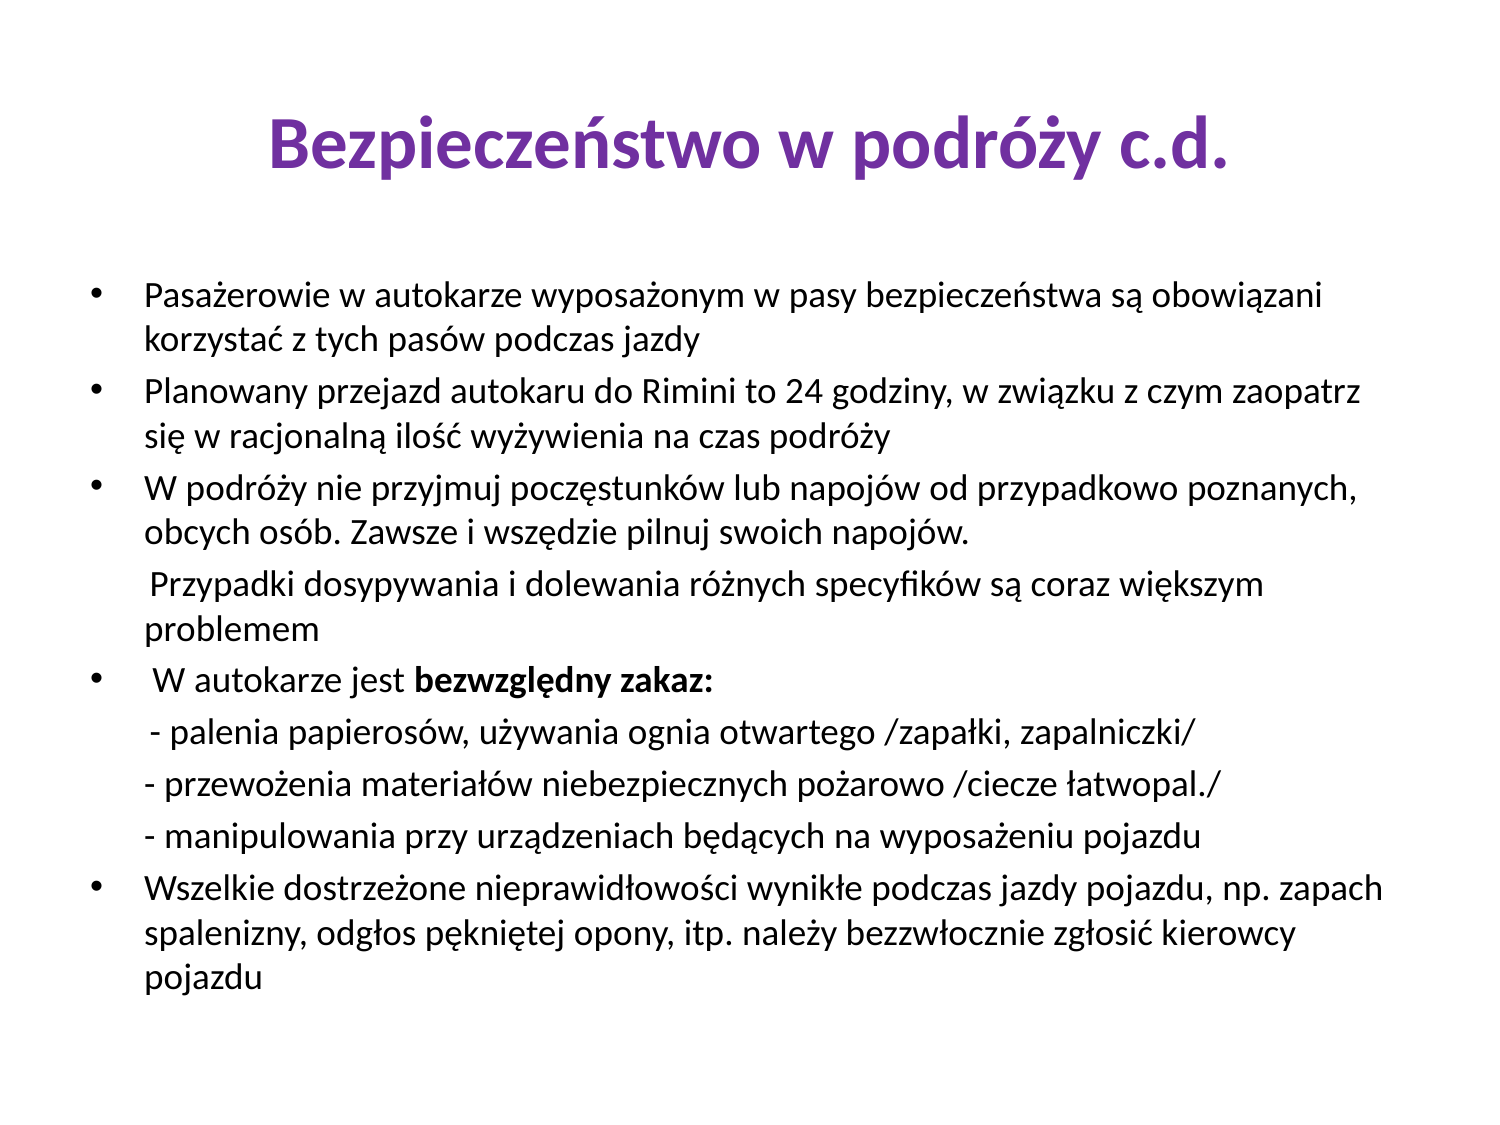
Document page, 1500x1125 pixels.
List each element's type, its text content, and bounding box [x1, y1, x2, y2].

title Bezpieczeństwo w podróży c.d. [75, 45, 1425, 233]
list Pasażerowie w autokarze wyposażonym w pasy bezpieczeństwa są obowiązani korzystać z tych pasów podczas jazdy Planowany przejazd autokaru do Rimini to 24 godziny, w związku z czym zaopatrz się w racjonalną ilość wyżywienia na czas podróży W podróży nie przyjmuj poczęstunków lub napojów od przypadkowo poznanych, obcych osób. Zawsze i wszędzie pilnuj swoich napojów. Przypadki dosypywania i dolewania różnych specyfików są coraz większym problemem W autokarze jest bezwzględny zakaz: - palenia papierosów, używania ognia otwartego /zapałki, zapalniczki/ - przewożenia materiałów niebezpiecznych pożarowo /ciecze łatwopal./ - manipulowania przy urządzeniach będących na wyposażeniu pojazdu Wszelkie dostrzeżone nieprawidłowości wynikłe podczas jazdy pojazdu, np. zapach spalenizny, odgłos pękniętej opony, itp. należy bezzwłocznie zgłosić kierowcy pojazdu [75, 262, 1425, 1005]
